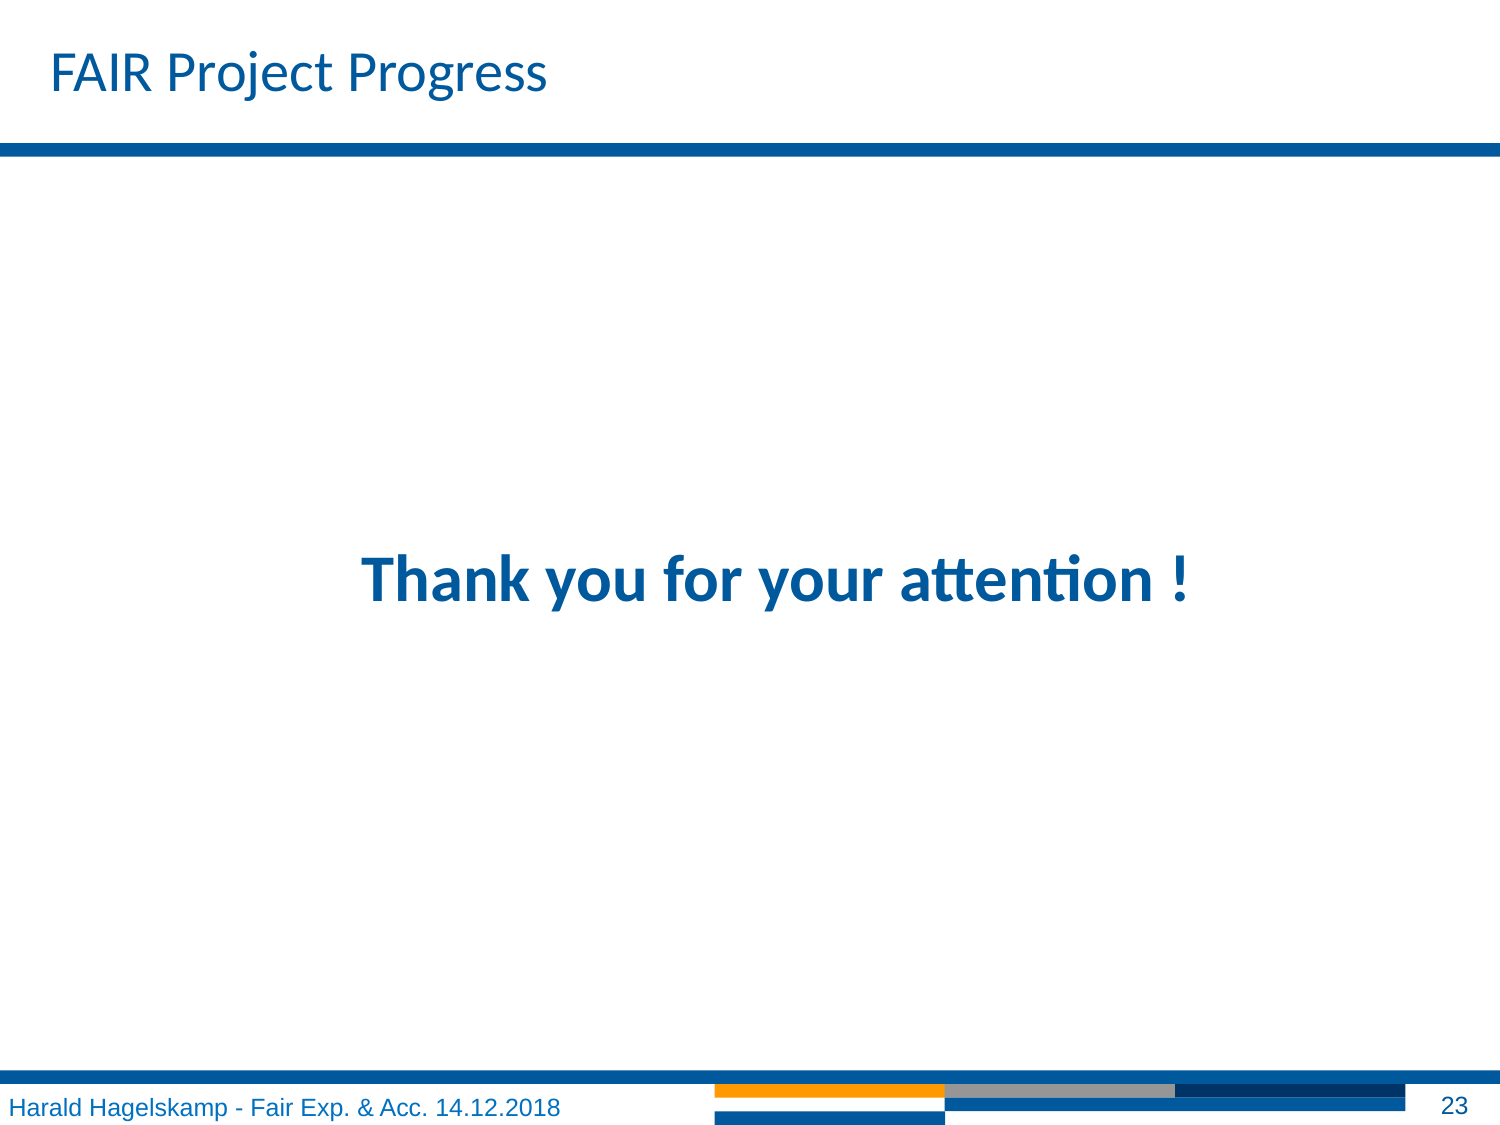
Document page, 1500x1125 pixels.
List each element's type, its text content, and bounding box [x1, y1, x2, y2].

text_box FAIR Project Progress [35, 25, 1447, 113]
text_box Thank you for your attention ! [336, 527, 1217, 622]
text_box 23 [1364, 1083, 1484, 1125]
text_box Harald Hagelskamp - Fair Exp. & Acc. 14.12.2018 [0, 1083, 715, 1125]
